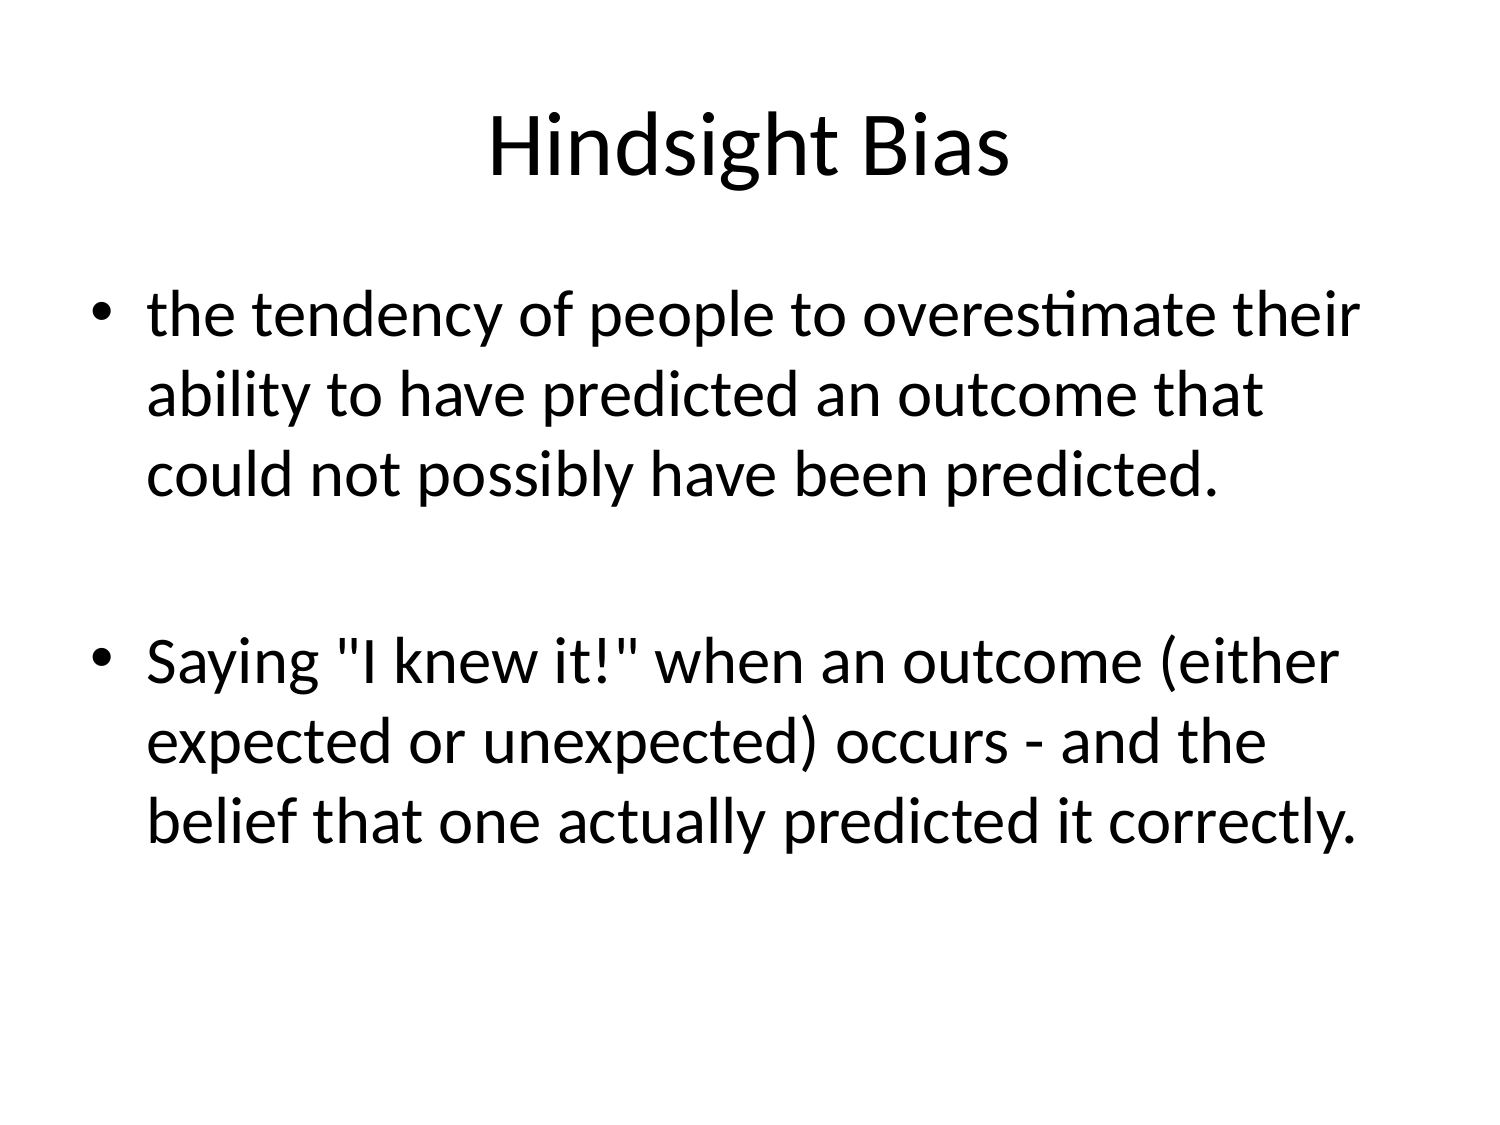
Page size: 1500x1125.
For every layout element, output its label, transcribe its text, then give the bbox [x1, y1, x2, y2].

title Hindsight Bias [75, 45, 1425, 233]
list the tendency of people to overestimate their ability to have predicted an outcome that could not possibly have been predicted. Saying "I knew it!" when an outcome (either expected or unexpected) occurs - and the belief that one actually predicted it correctly. [75, 262, 1425, 1005]
